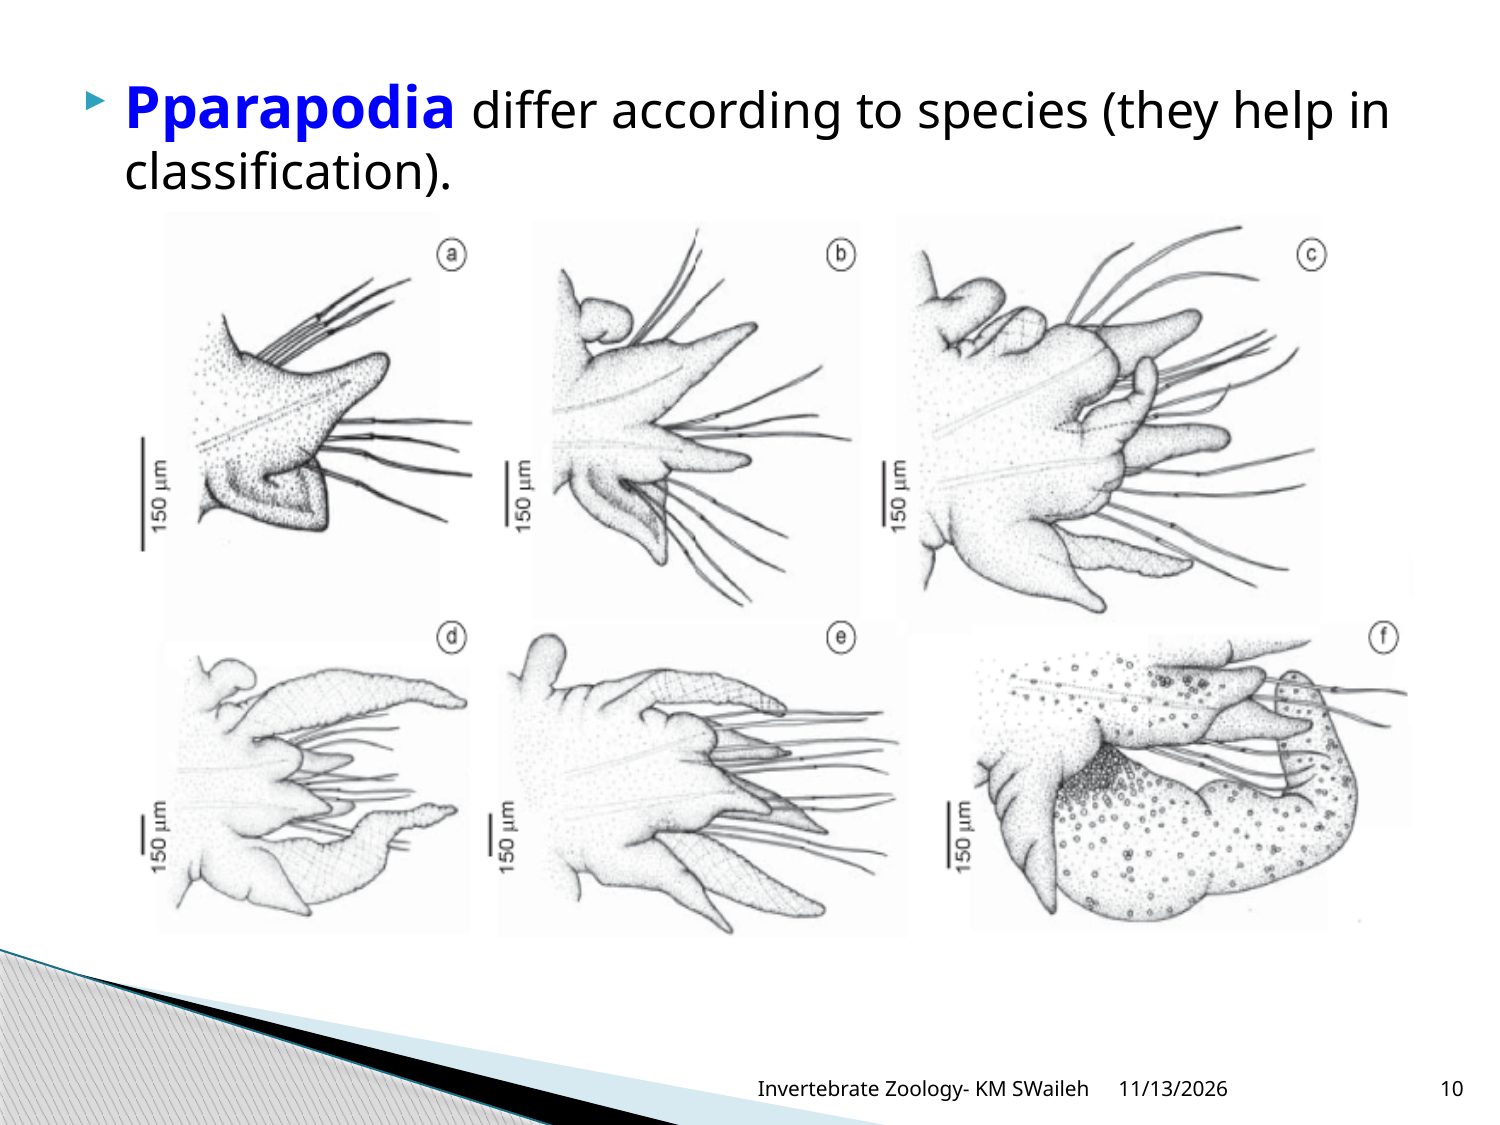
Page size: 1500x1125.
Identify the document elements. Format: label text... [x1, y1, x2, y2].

slide_number 10 [1418, 1051, 1479, 1112]
list Pparapodia differ according to species (they help in classification). [50, 62, 1450, 986]
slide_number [1105, 1051, 1418, 1112]
picture [137, 212, 1413, 938]
footer Invertebrate Zoology- KM SWaileh [718, 1051, 1105, 1112]
